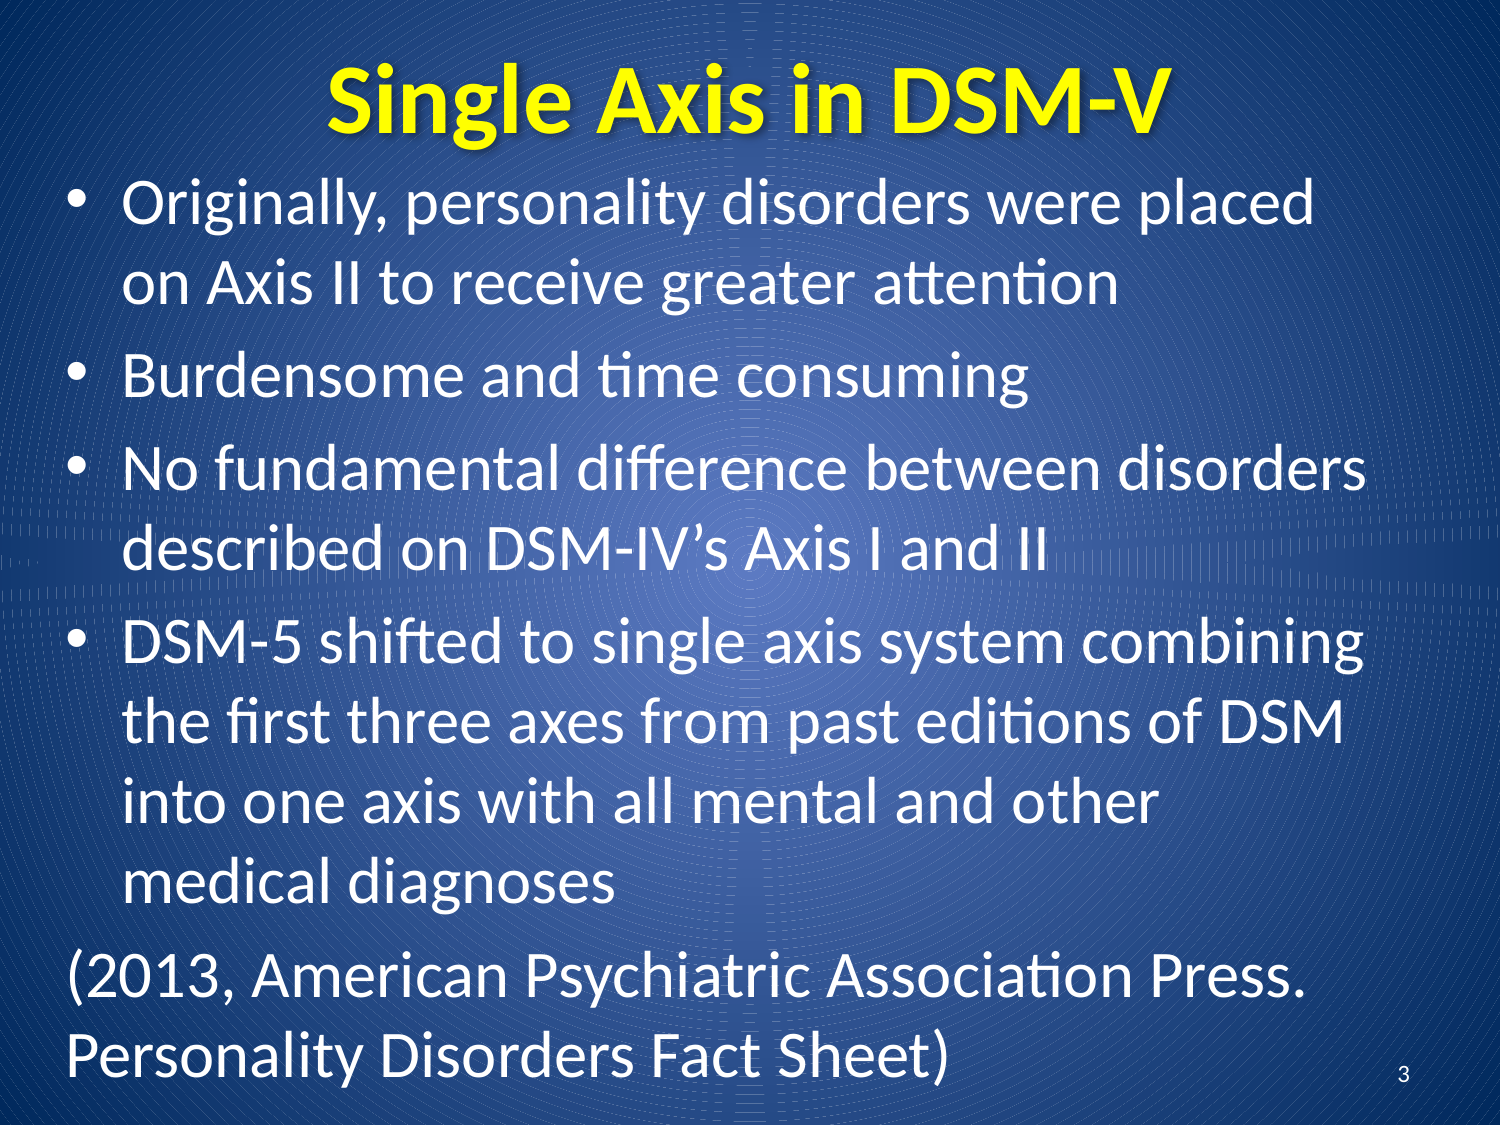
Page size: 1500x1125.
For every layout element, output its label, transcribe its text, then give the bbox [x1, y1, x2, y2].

list Originally, personality disorders were placed on Axis II to receive greater attention Burdensome and time consuming No fundamental difference between disorders described on DSM-IV’s Axis I and II DSM-5 shifted to single axis system combining the first three axes from past editions of DSM into one axis with all mental and other medical diagnoses (2013, American Psychiatric Association Press. Personality Disorders Fact Sheet) [50, 149, 1400, 950]
title Single Axis in DSM-V [75, 0, 1425, 188]
slide_number 3 [1074, 1042, 1425, 1103]
